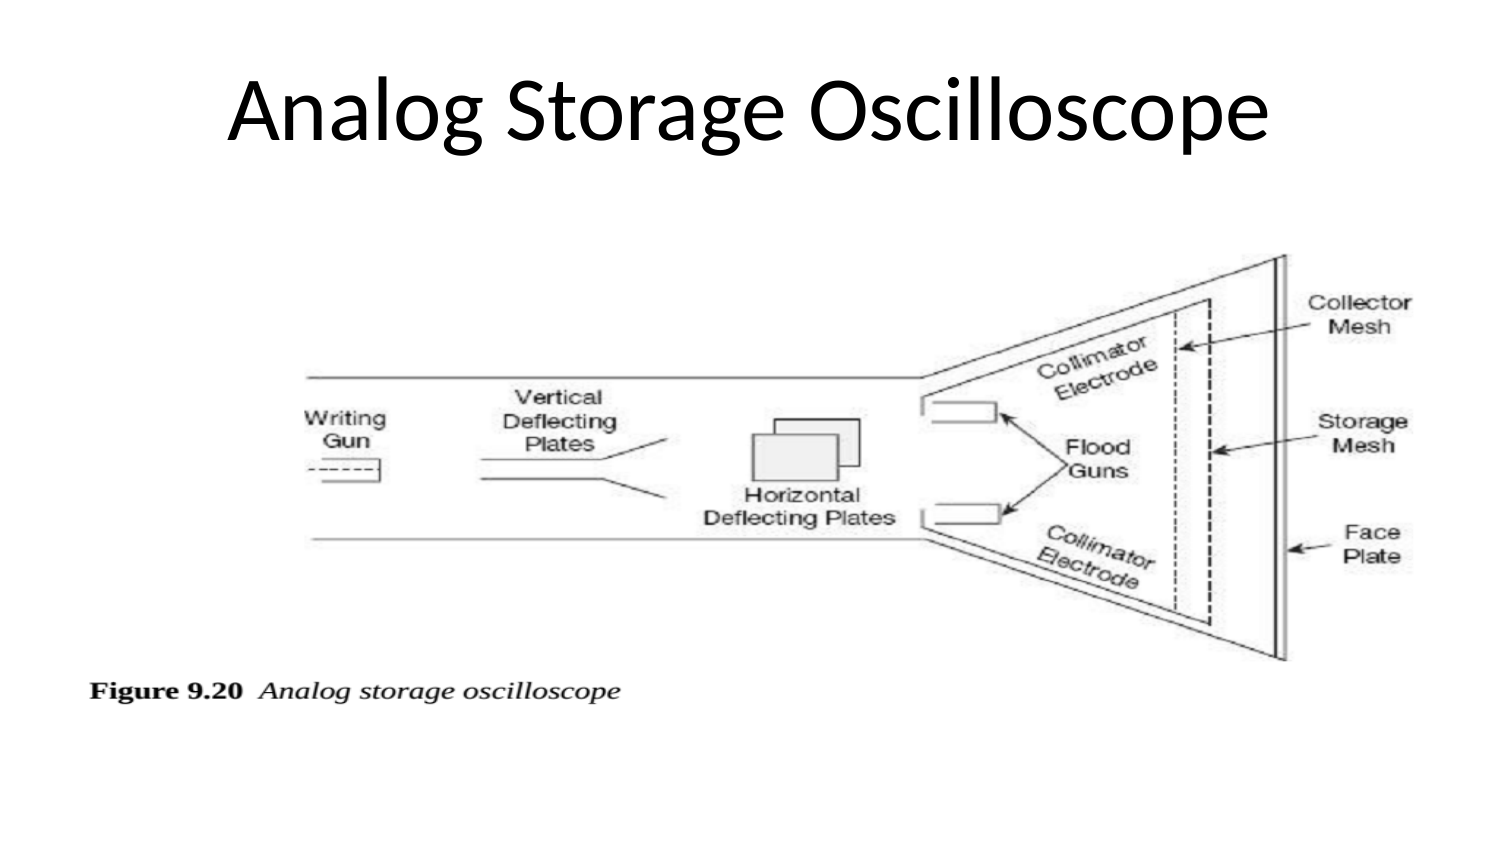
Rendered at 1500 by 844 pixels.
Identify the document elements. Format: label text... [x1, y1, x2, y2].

title Analog Storage Oscilloscope [75, 33, 1425, 175]
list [74, 237, 1426, 714]
